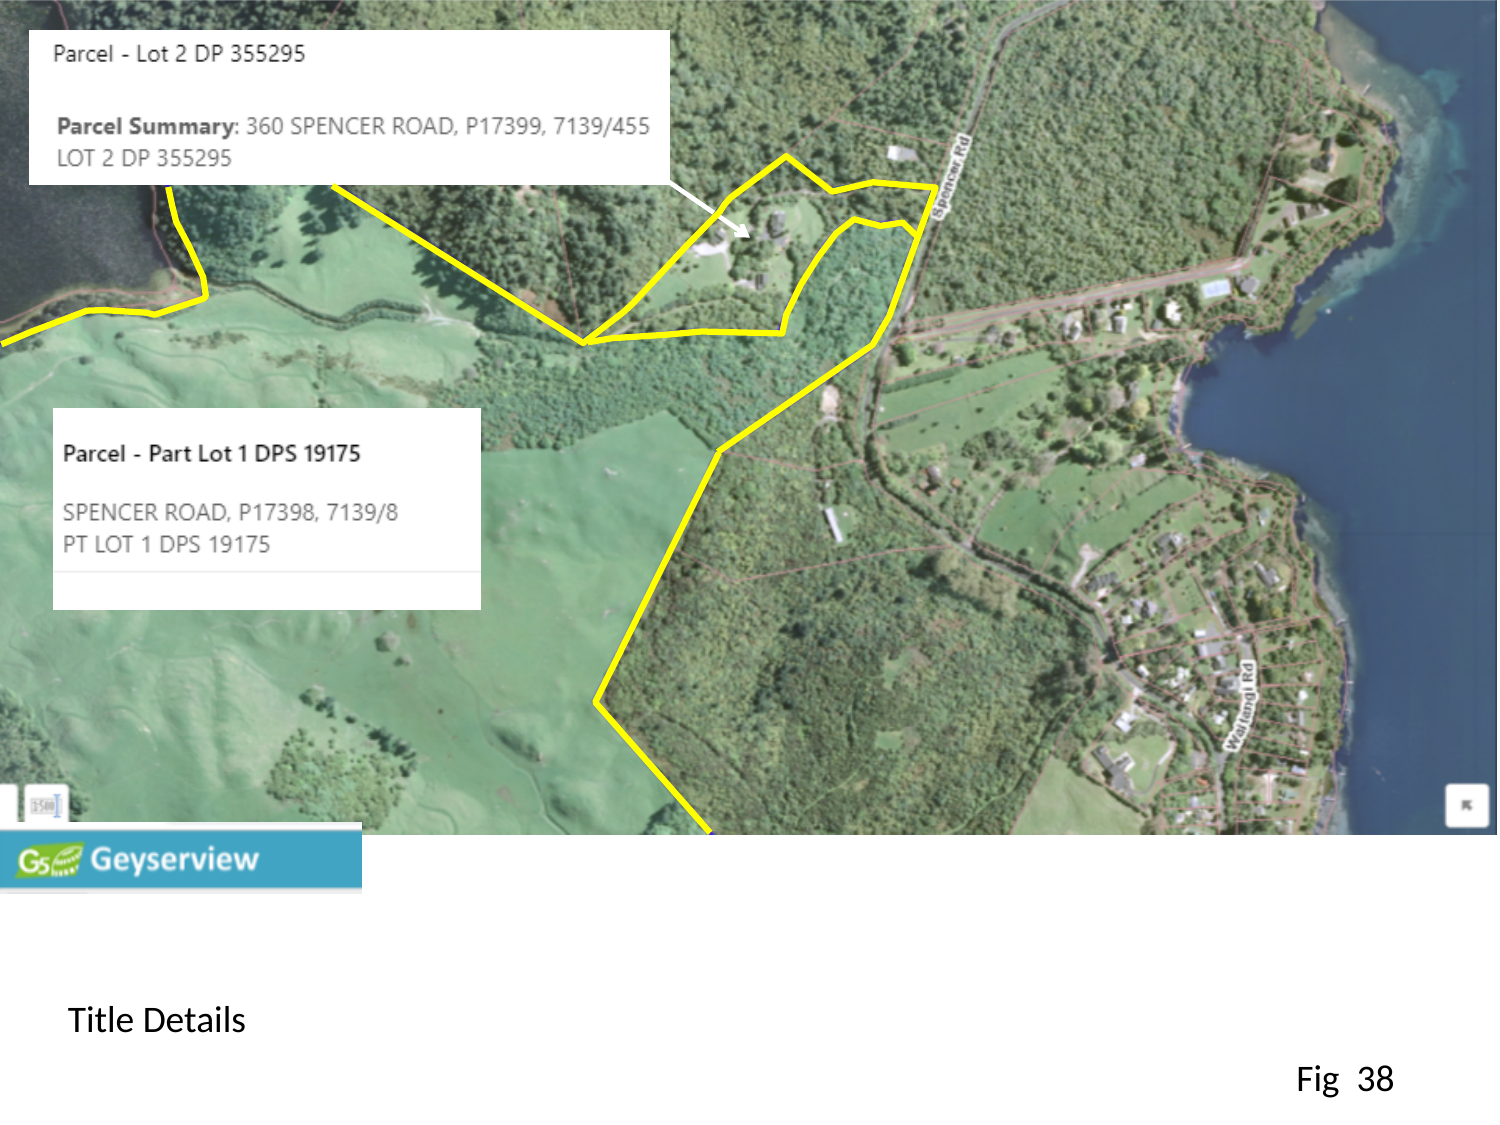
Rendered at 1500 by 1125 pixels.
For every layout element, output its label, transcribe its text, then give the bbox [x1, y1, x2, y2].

picture [0, 0, 1497, 894]
text_box Title Details [53, 987, 443, 1048]
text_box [655, 172, 751, 238]
text_box Fig 38 [1281, 1046, 1412, 1107]
